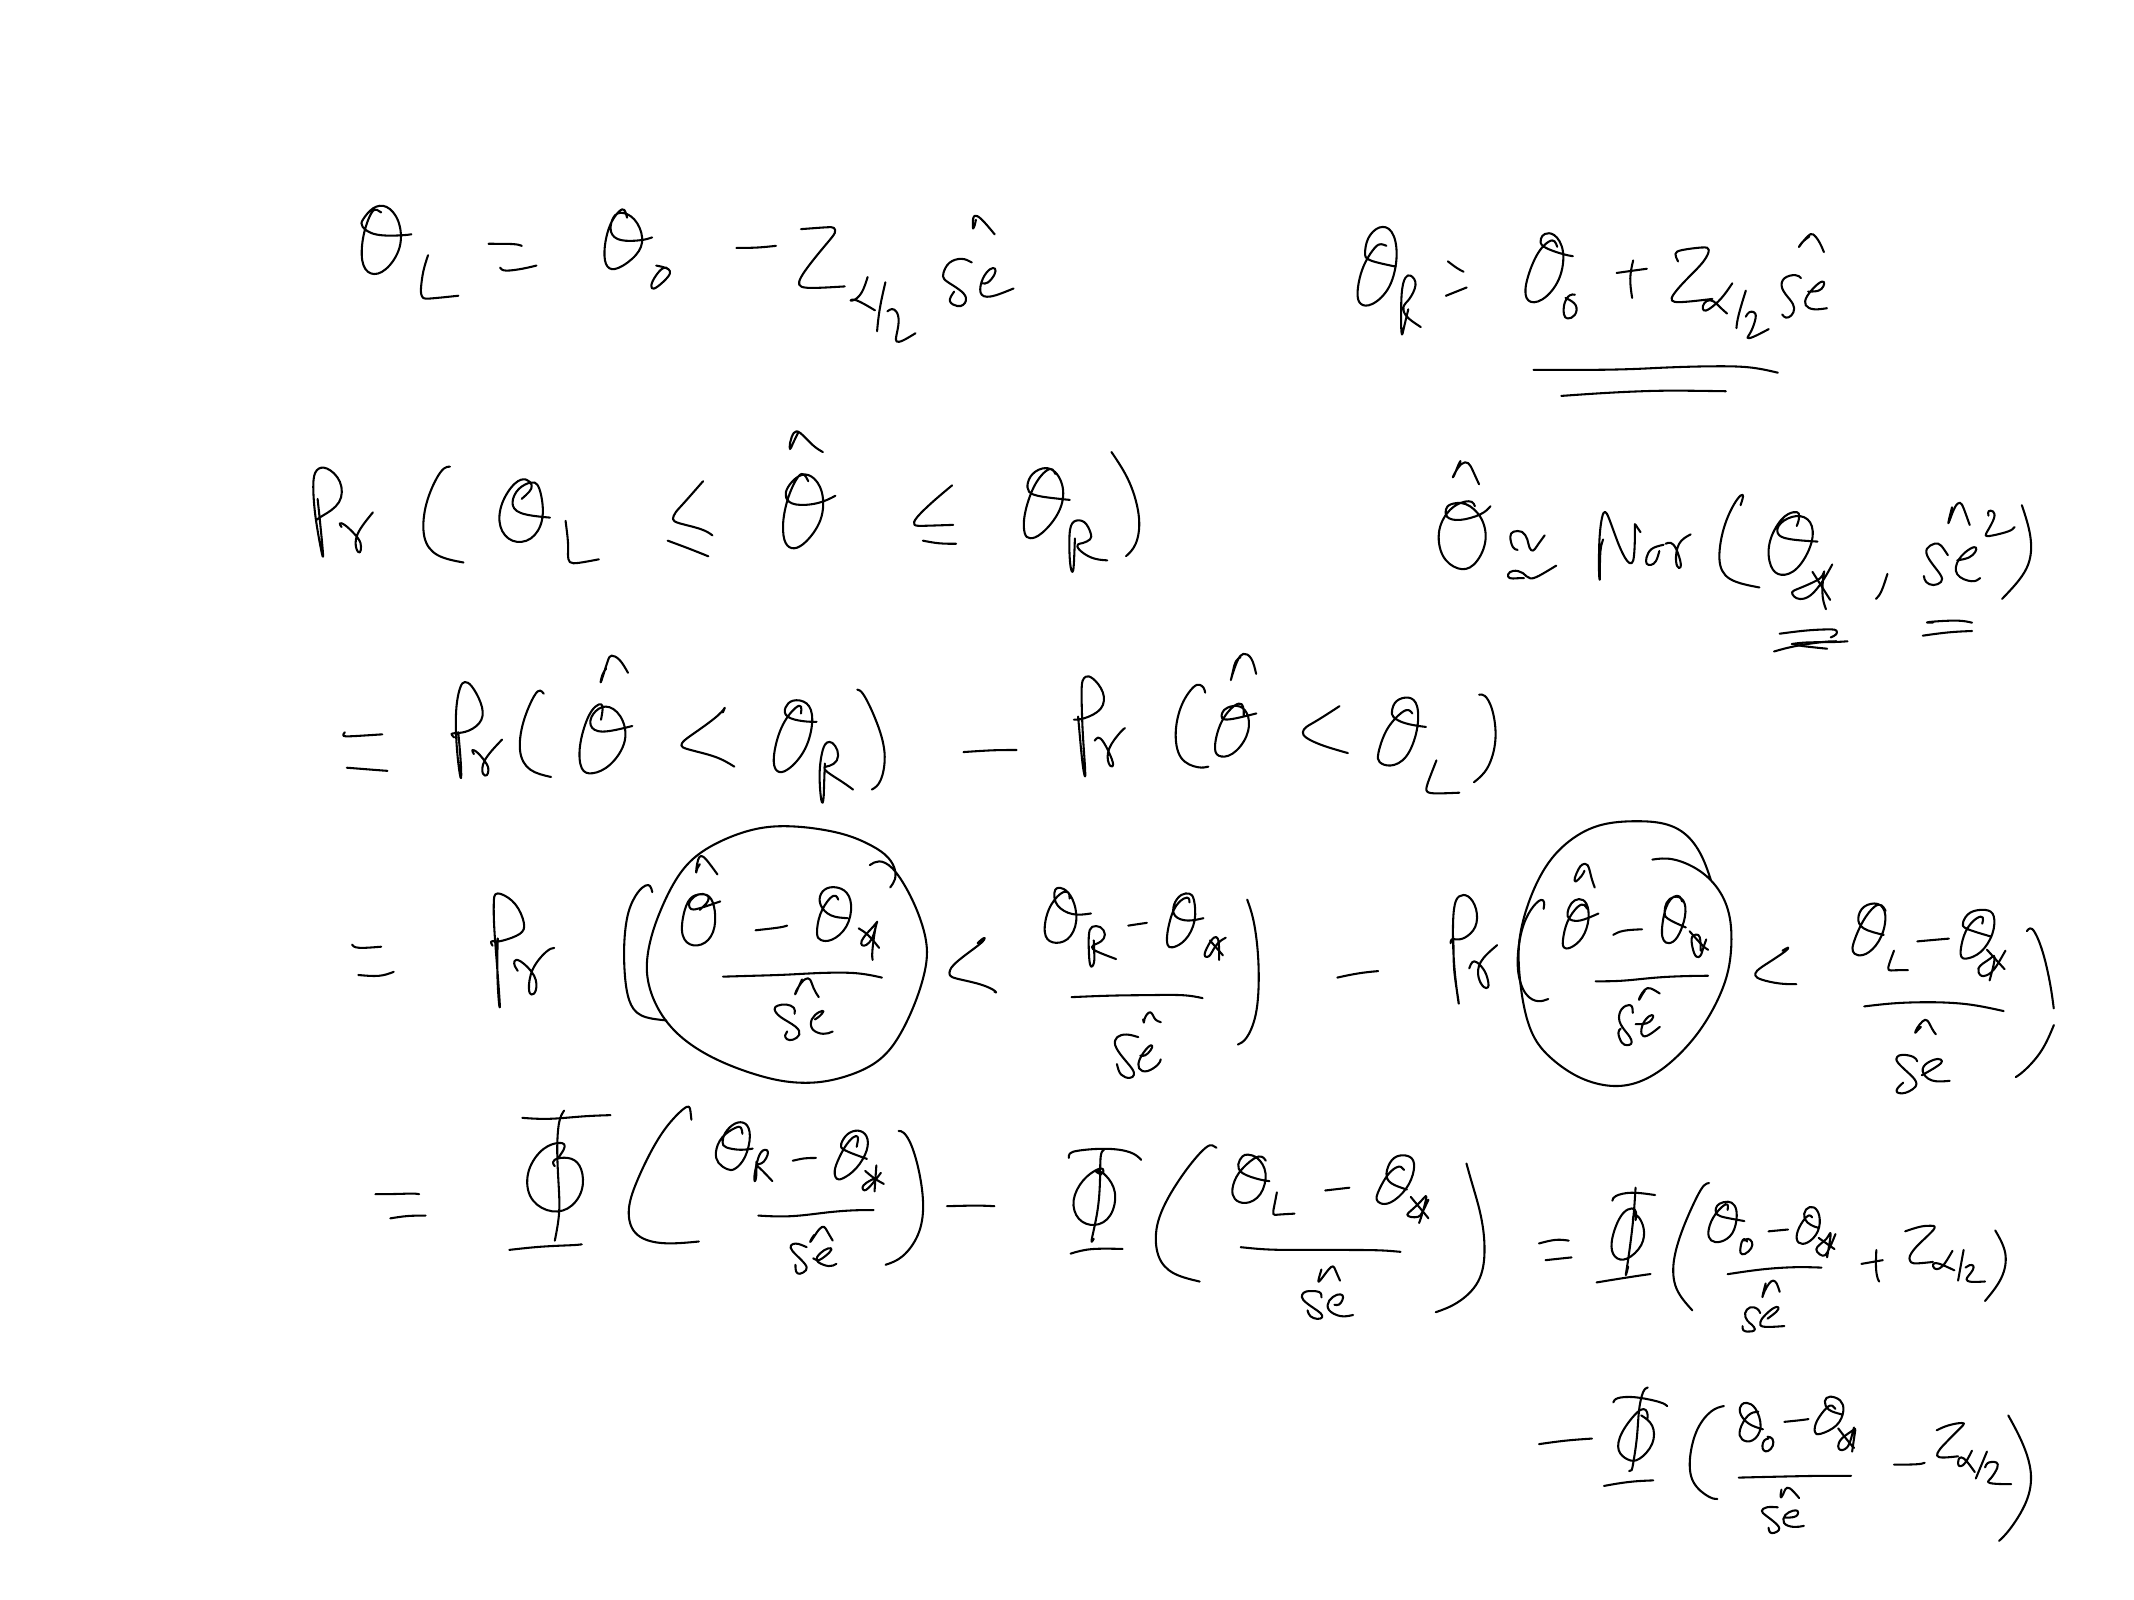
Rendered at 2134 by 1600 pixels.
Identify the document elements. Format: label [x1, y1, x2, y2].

text_box [1357, 226, 2032, 652]
text_box [313, 205, 2055, 1542]
